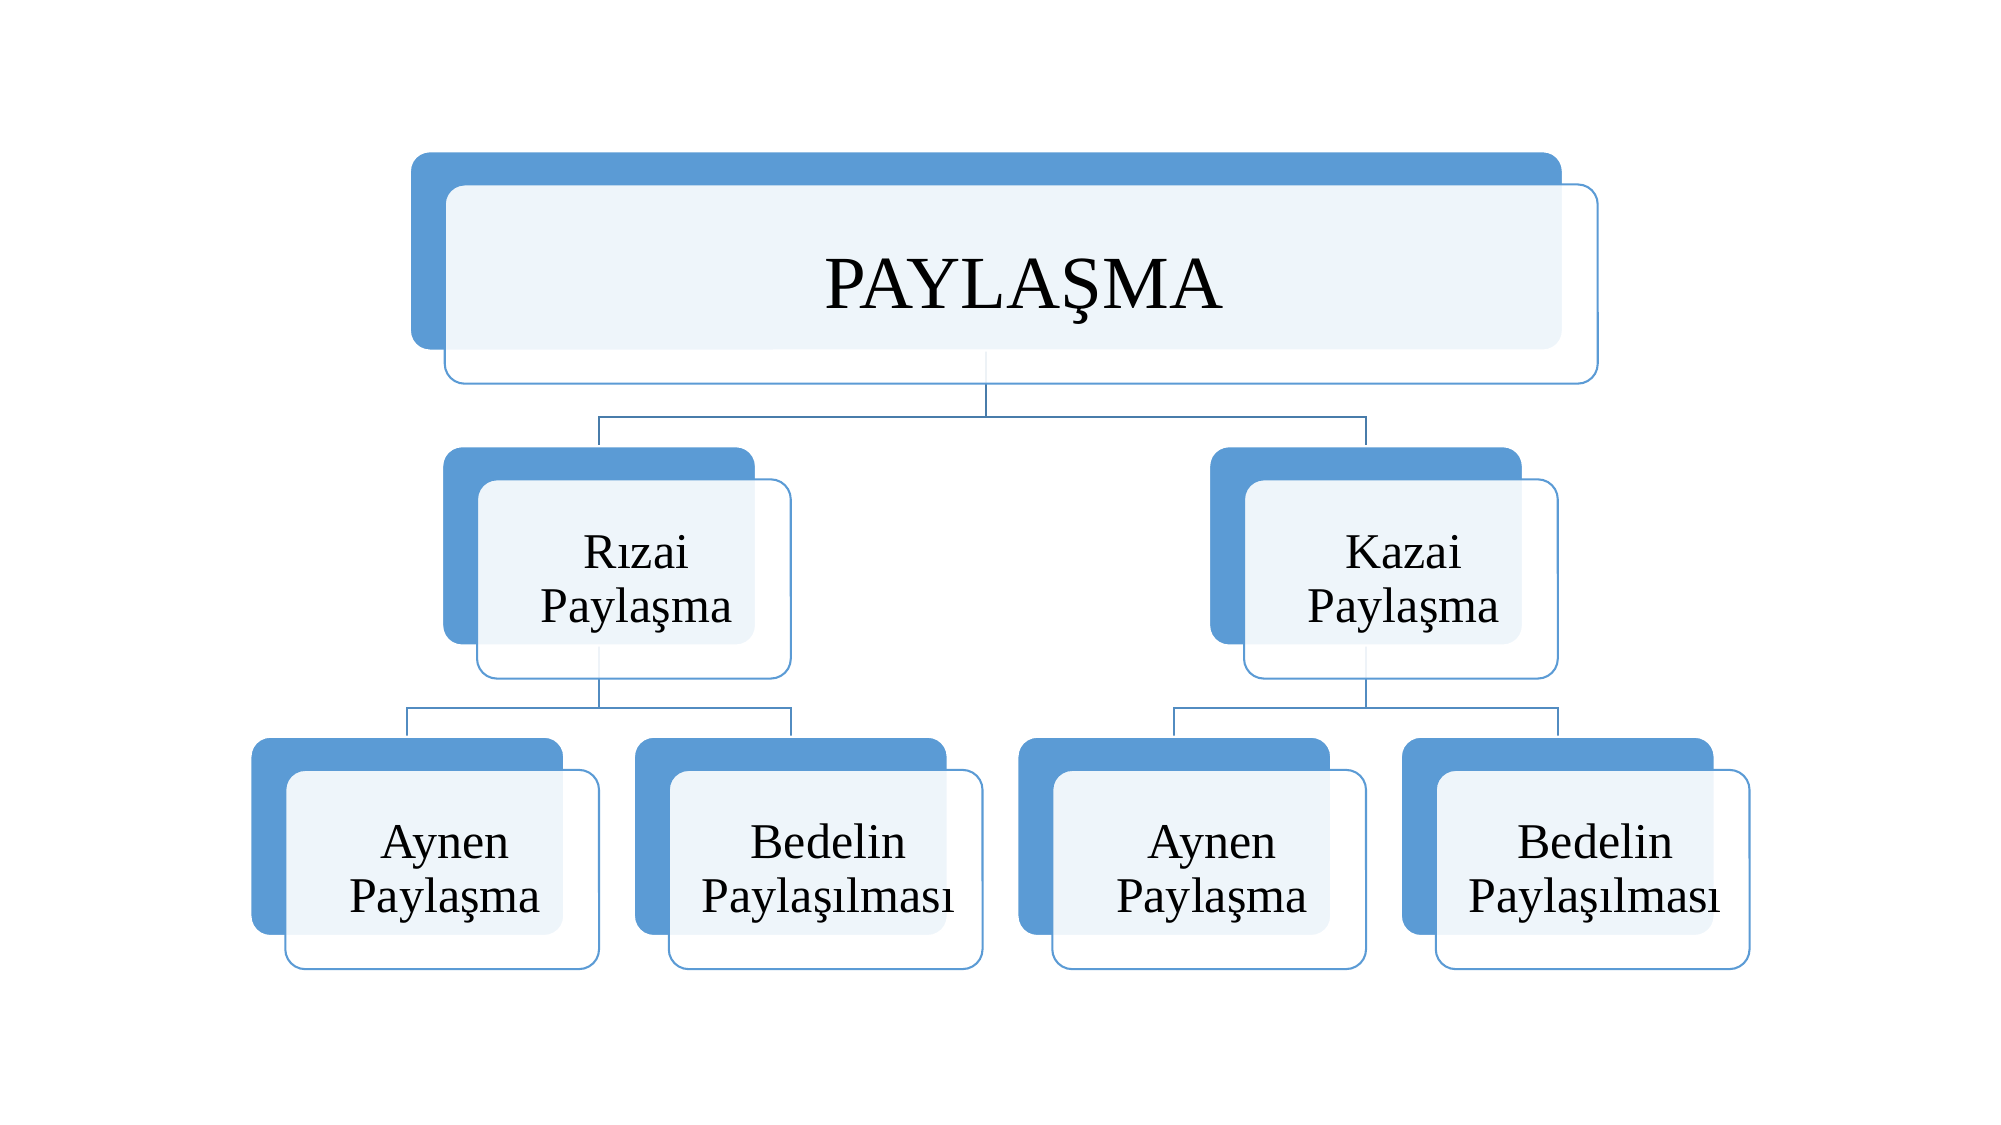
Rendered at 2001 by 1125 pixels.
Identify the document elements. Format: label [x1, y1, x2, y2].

list [249, 0, 1750, 1125]
